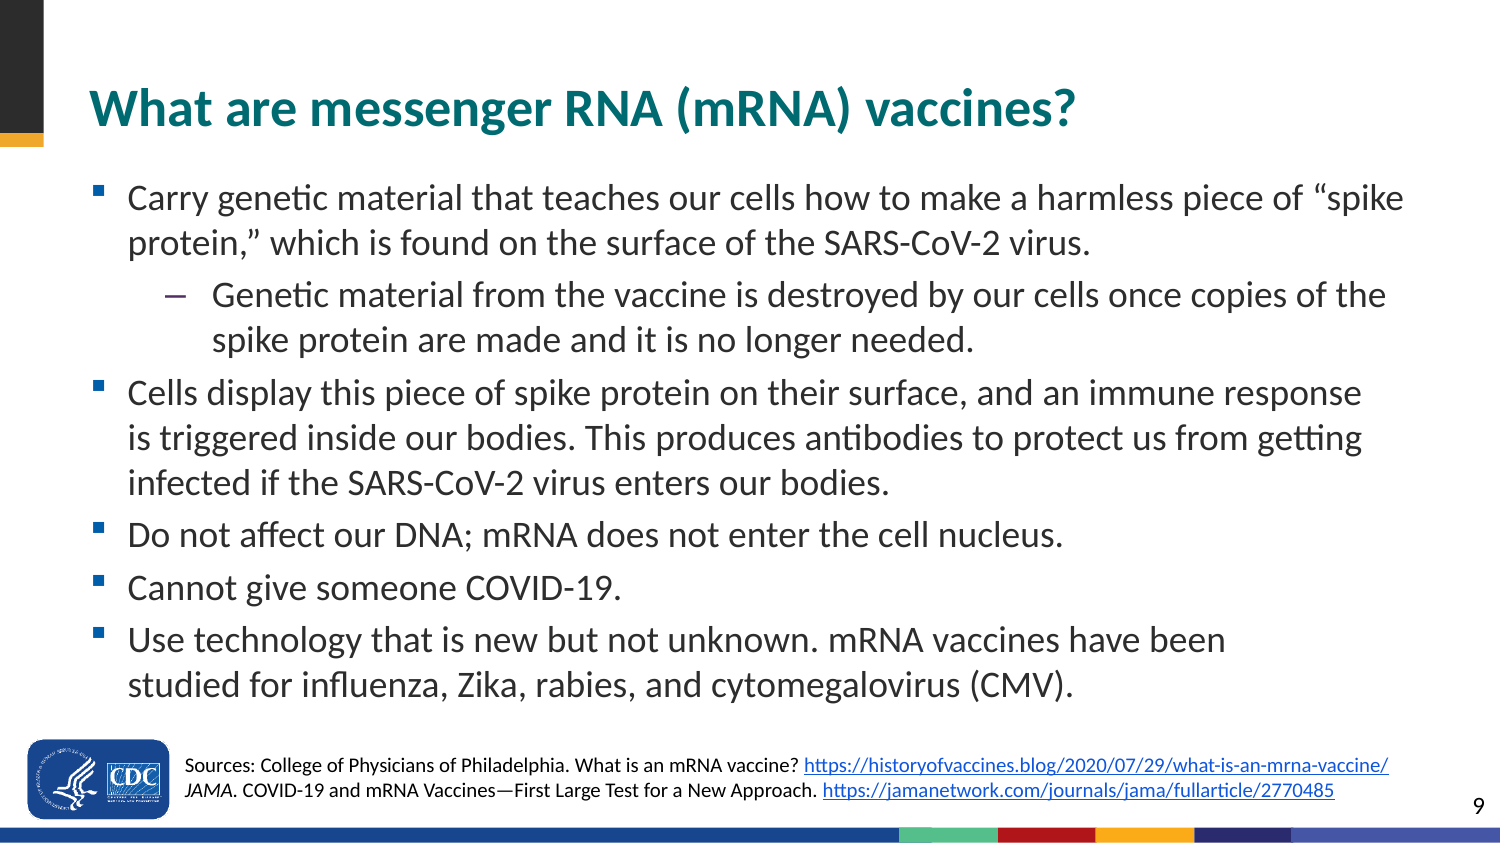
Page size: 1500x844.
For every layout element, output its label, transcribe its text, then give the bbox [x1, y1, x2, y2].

title What are messenger RNA (mRNA) vaccines? [75, 31, 1425, 145]
text_box Sources: College of Physicians of Philadelphia. What is an mRNA vaccine? https://historyofvaccines.blog/2020/07/29/what-is-an-mrna-vaccine/ JAMA. COVID-19 and mRNA Vaccines—First Large Test for a New Approach. https://jamanetwork.com/journals/jama/fullarticle/2770485 [169, 743, 1479, 809]
list Carry genetic material that teaches our cells how to make a harmless piece of “spike protein,” which is found on the surface of the SARS-CoV-2 virus. Genetic material from the vaccine is destroyed by our cells once copies of the spike protein are made and it is no longer needed. Cells display this piece of spike protein on their surface, and an immune response is triggered inside our bodies. This produces antibodies to protect us from getting infected if the SARS-CoV-2 virus enters our bodies. Do not affect our DNA; mRNA does not enter the cell nucleus. Cannot give someone COVID-19. Use technology that is new but not unknown. mRNA vaccines have been studied for influenza, Zika, rabies, and cytomegalovirus (CMV). [75, 165, 1425, 714]
picture [26, 738, 170, 820]
